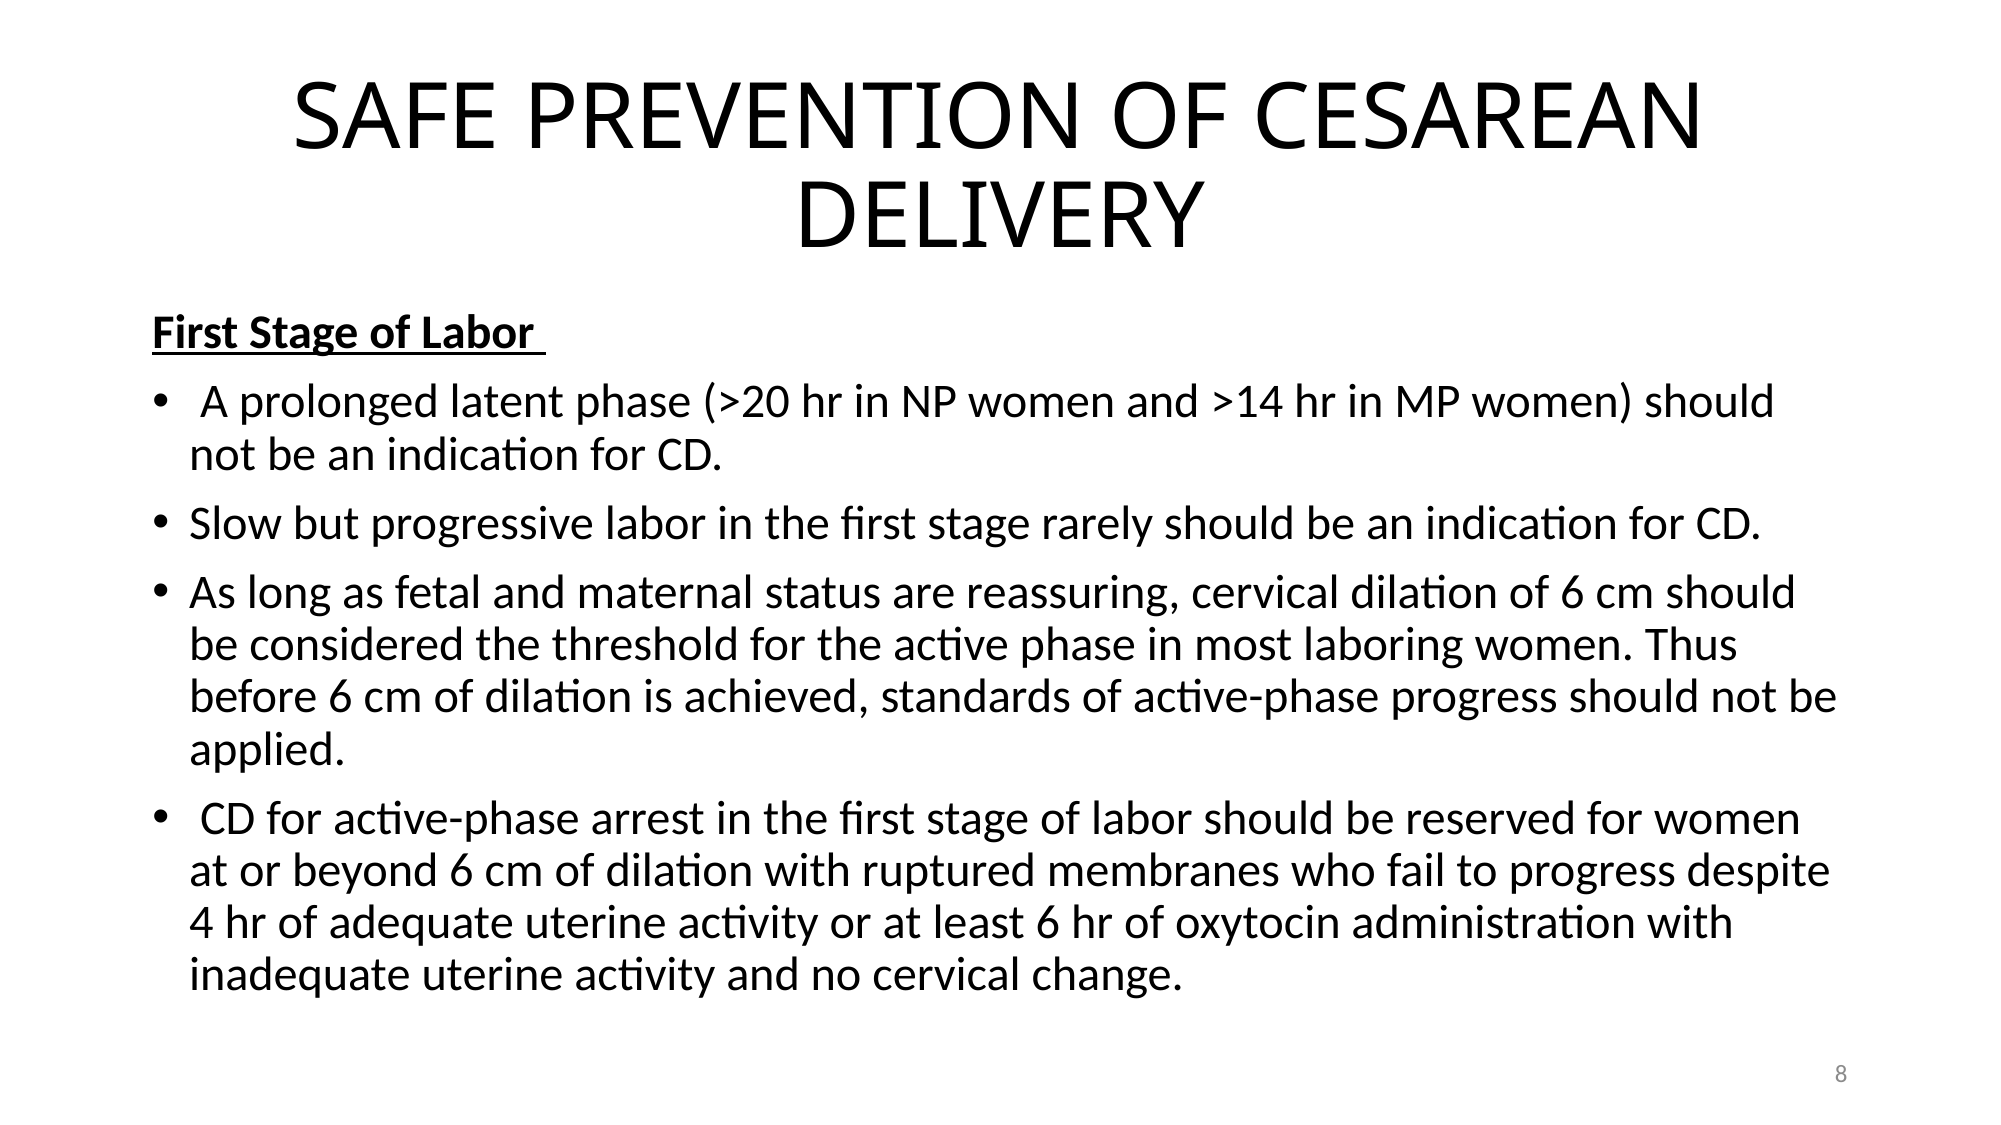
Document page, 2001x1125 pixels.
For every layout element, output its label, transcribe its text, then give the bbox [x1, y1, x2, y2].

list First Stage of Labor A prolonged latent phase (>20 hr in NP women and >14 hr in MP women) should not be an indication for CD. Slow but progressive labor in the first stage rarely should be an indication for CD. As long as fetal and maternal status are reassuring, cervical dilation of 6 cm should be considered the threshold for the active phase in most laboring women. Thus before 6 cm of dilation is achieved, standards of active-phase progress should not be applied. CD for active-phase arrest in the first stage of labor should be reserved for women at or beyond 6 cm of dilation with ruptured membranes who fail to progress despite 4 hr of adequate uterine activity or at least 6 hr of oxytocin administration with inadequate uterine activity and no cervical change. [137, 299, 1863, 1014]
title SAFE PREVENTION OF CESAREAN DELIVERY [137, 59, 1863, 278]
slide_number 8 [1412, 1042, 1863, 1103]
